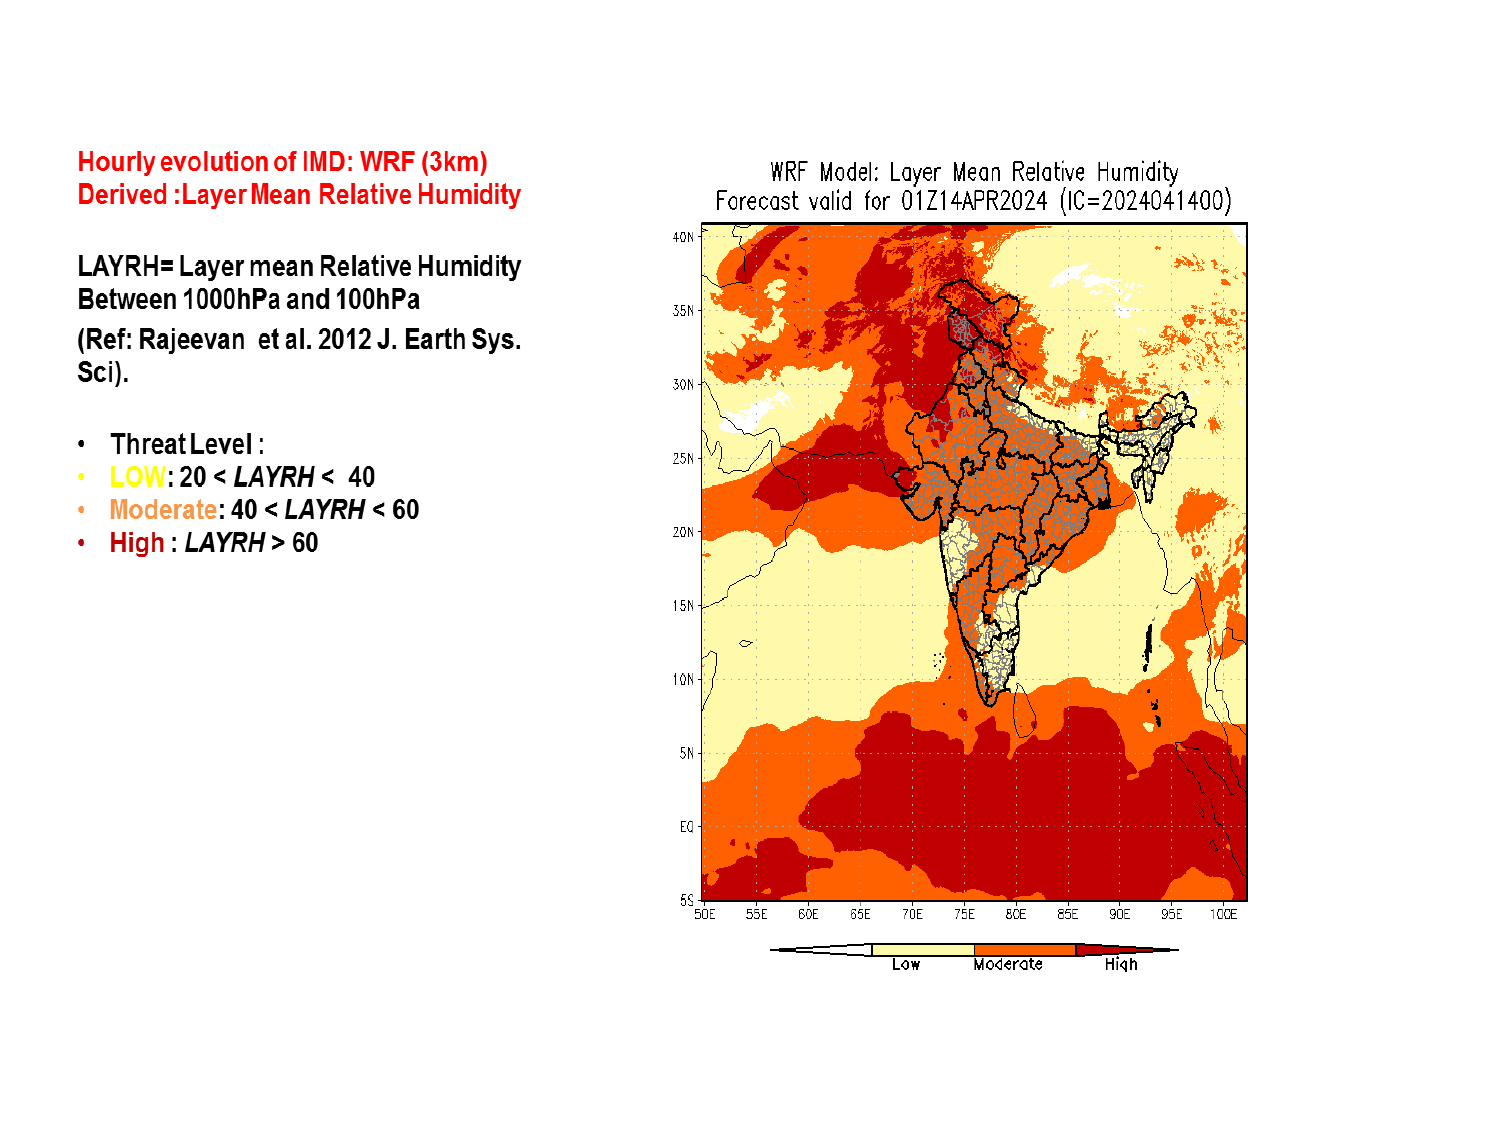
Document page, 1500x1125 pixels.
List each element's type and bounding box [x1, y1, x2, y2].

picture [74, 149, 1426, 976]
